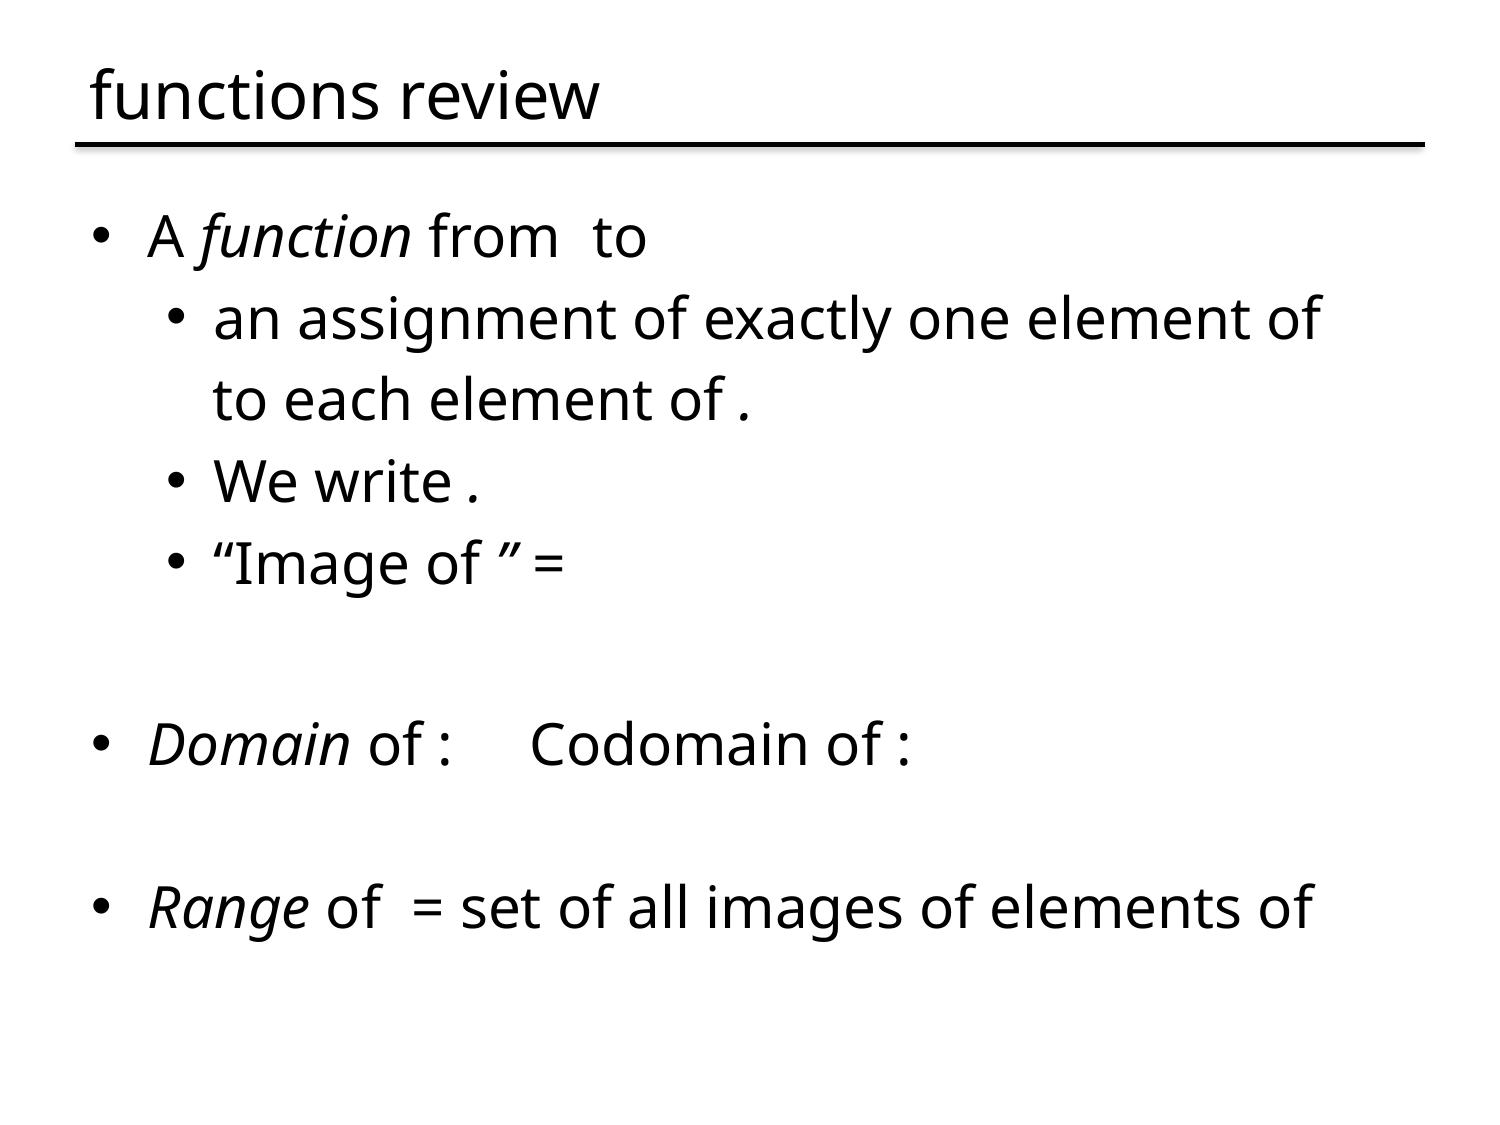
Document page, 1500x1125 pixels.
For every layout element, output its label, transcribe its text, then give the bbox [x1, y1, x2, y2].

title functions review [75, 45, 1425, 145]
